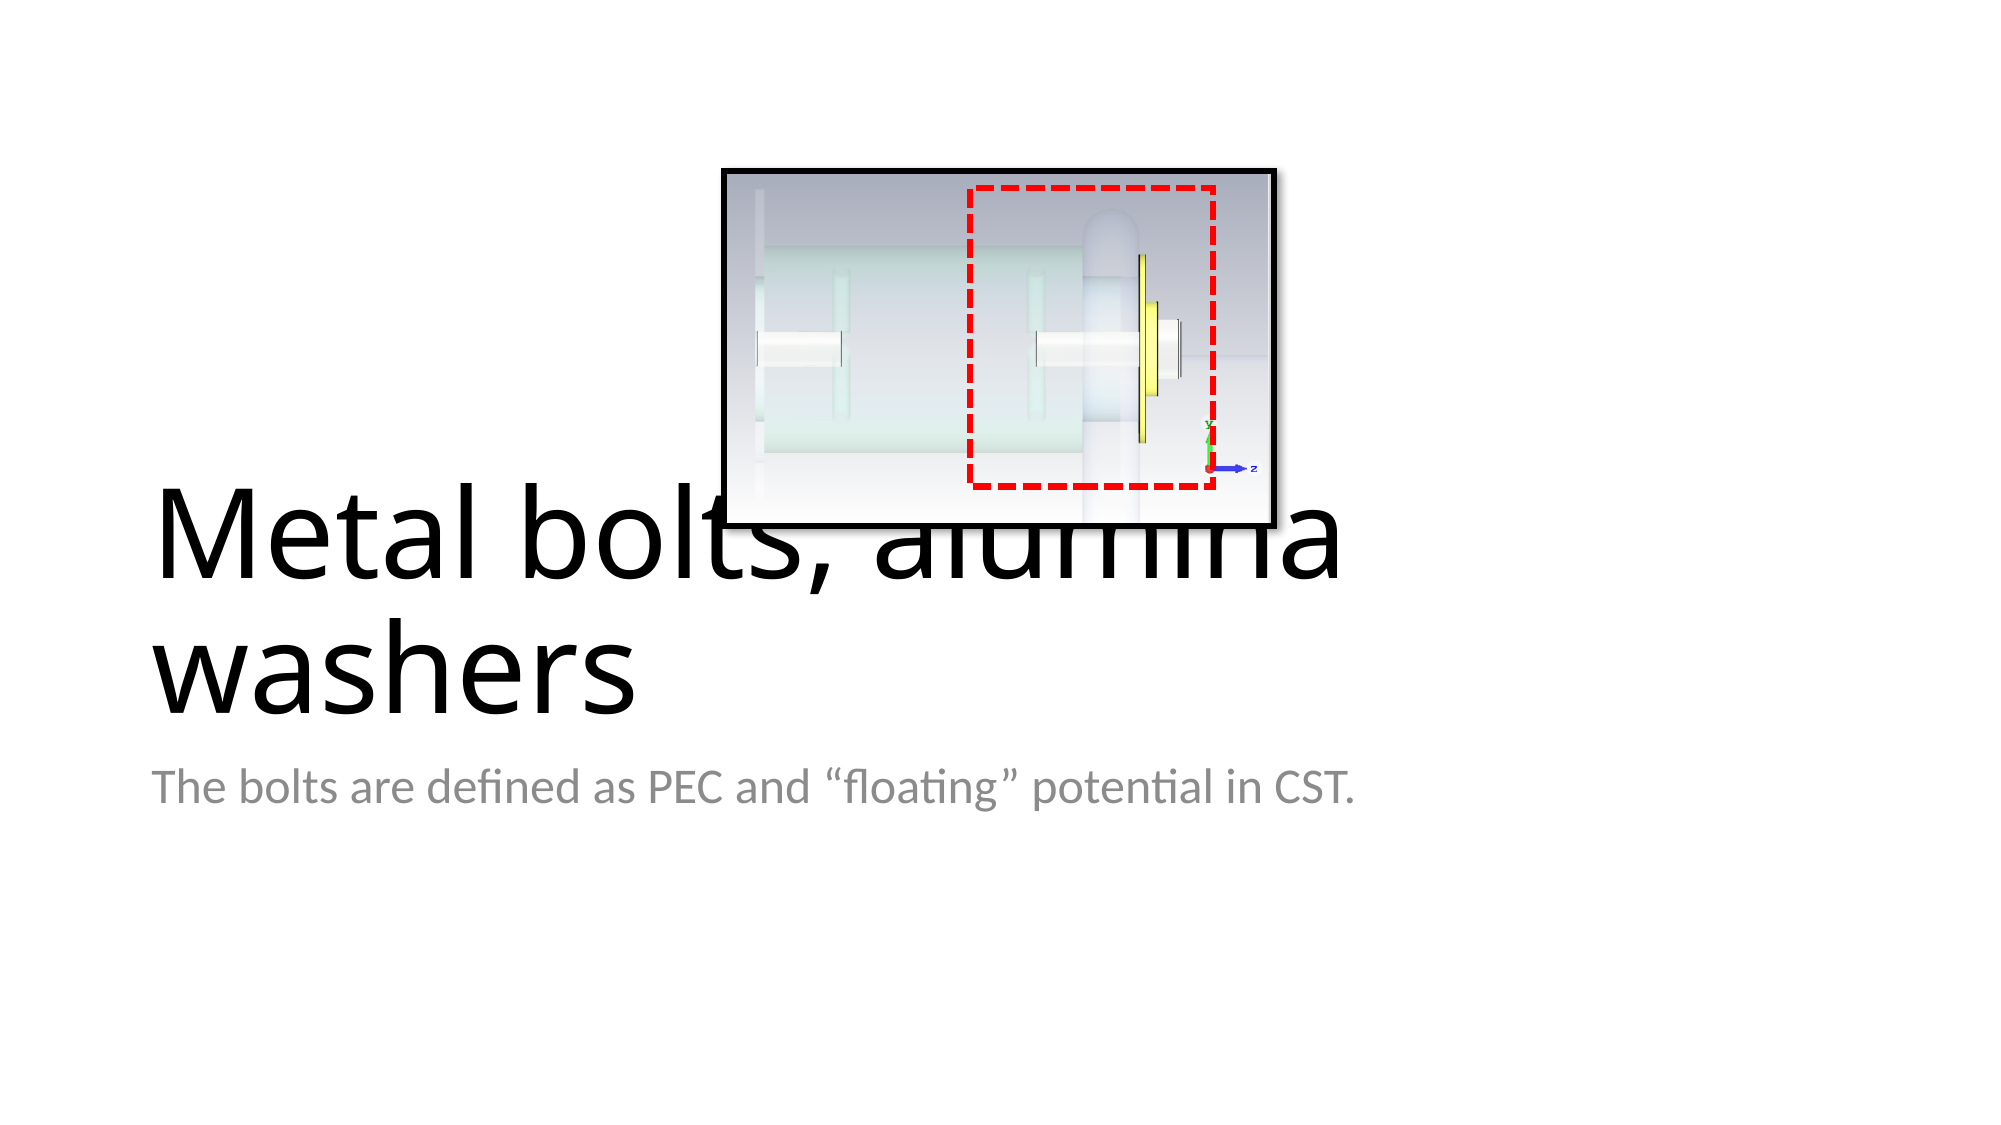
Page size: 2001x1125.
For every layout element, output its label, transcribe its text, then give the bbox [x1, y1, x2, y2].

title Metal bolts, alumina washers [136, 280, 1862, 749]
list The bolts are defined as PEC and “floating” potential in CST. [136, 752, 1862, 999]
picture [727, 174, 1271, 523]
